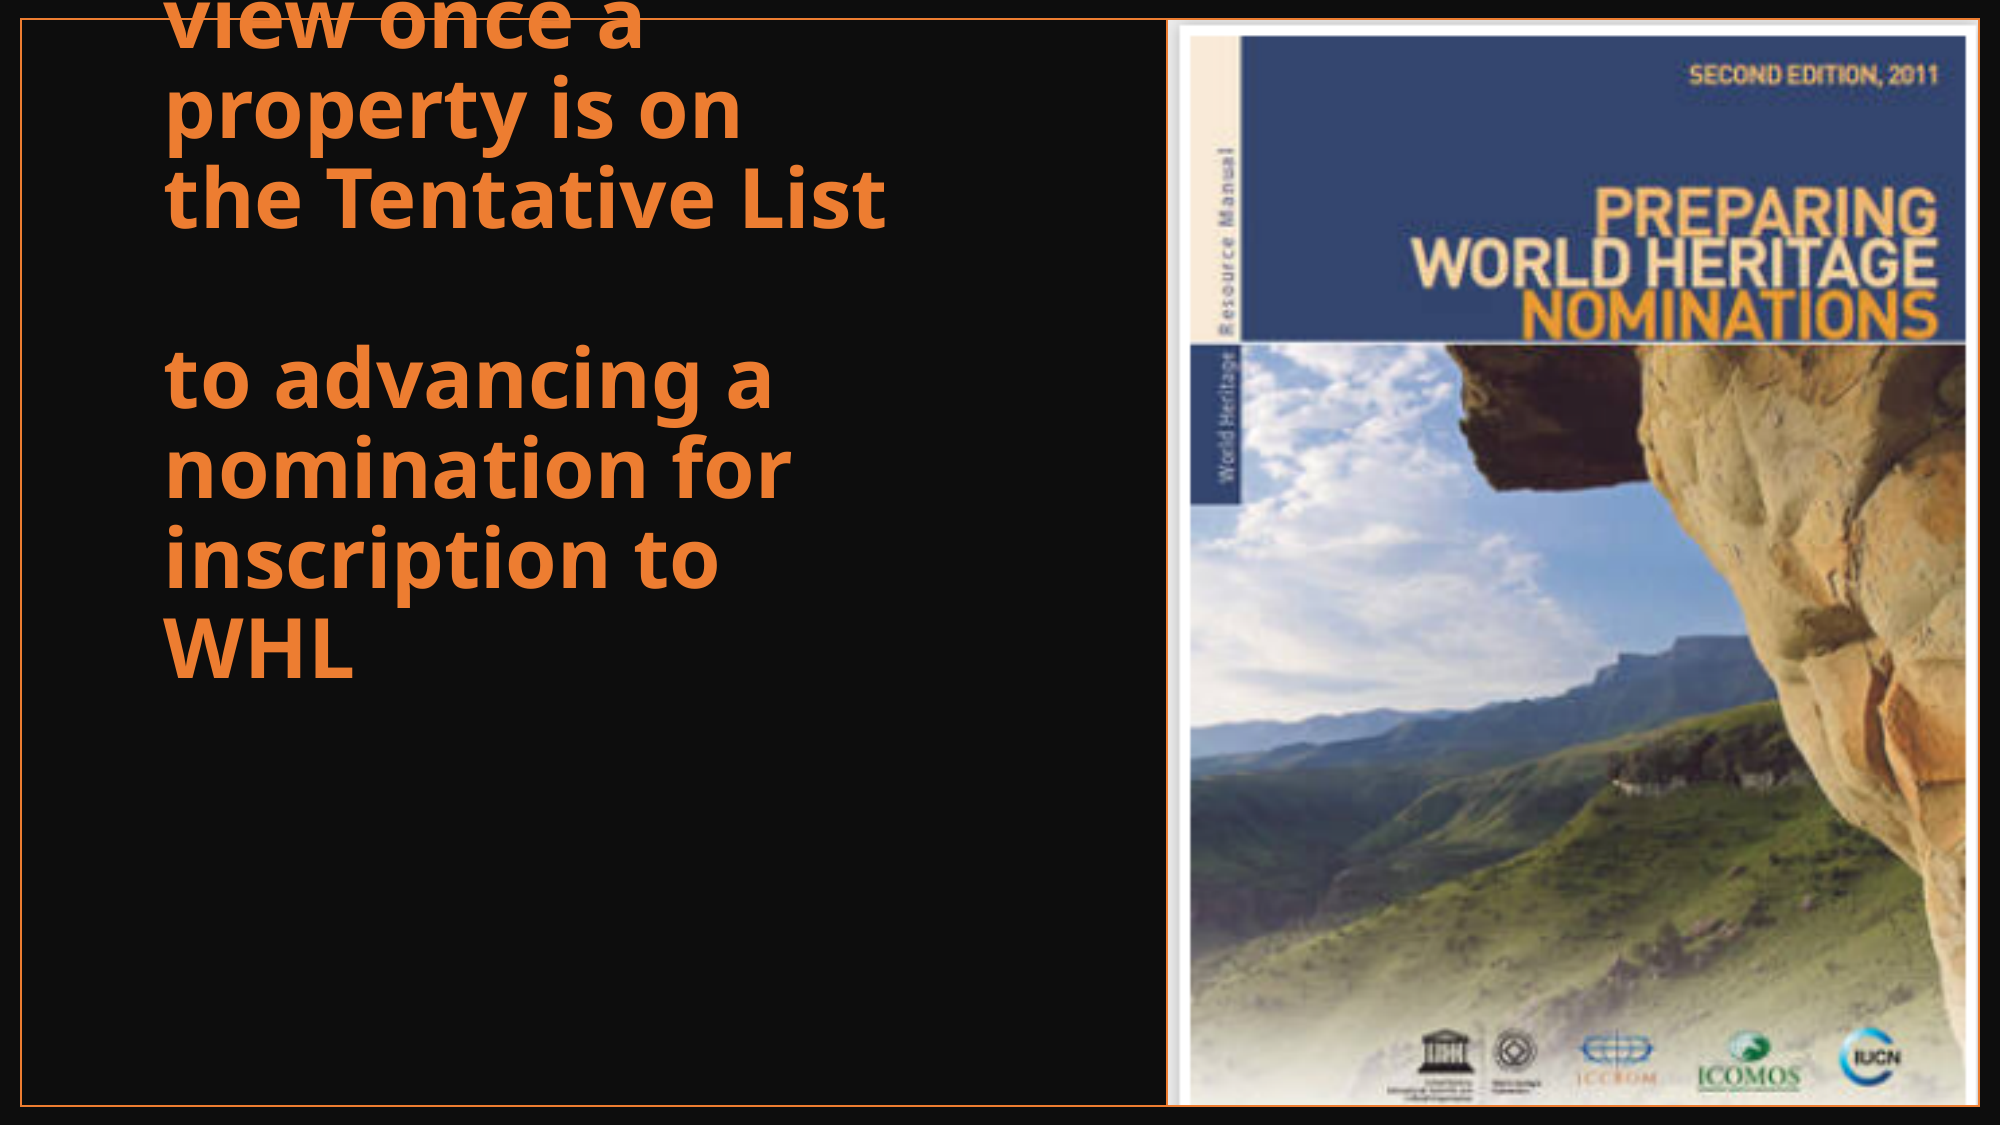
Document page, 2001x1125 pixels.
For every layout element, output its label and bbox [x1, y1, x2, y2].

text_box [20, 18, 1167, 1107]
text_box [0, 0, 2000, 1125]
list [1168, 18, 1980, 1107]
